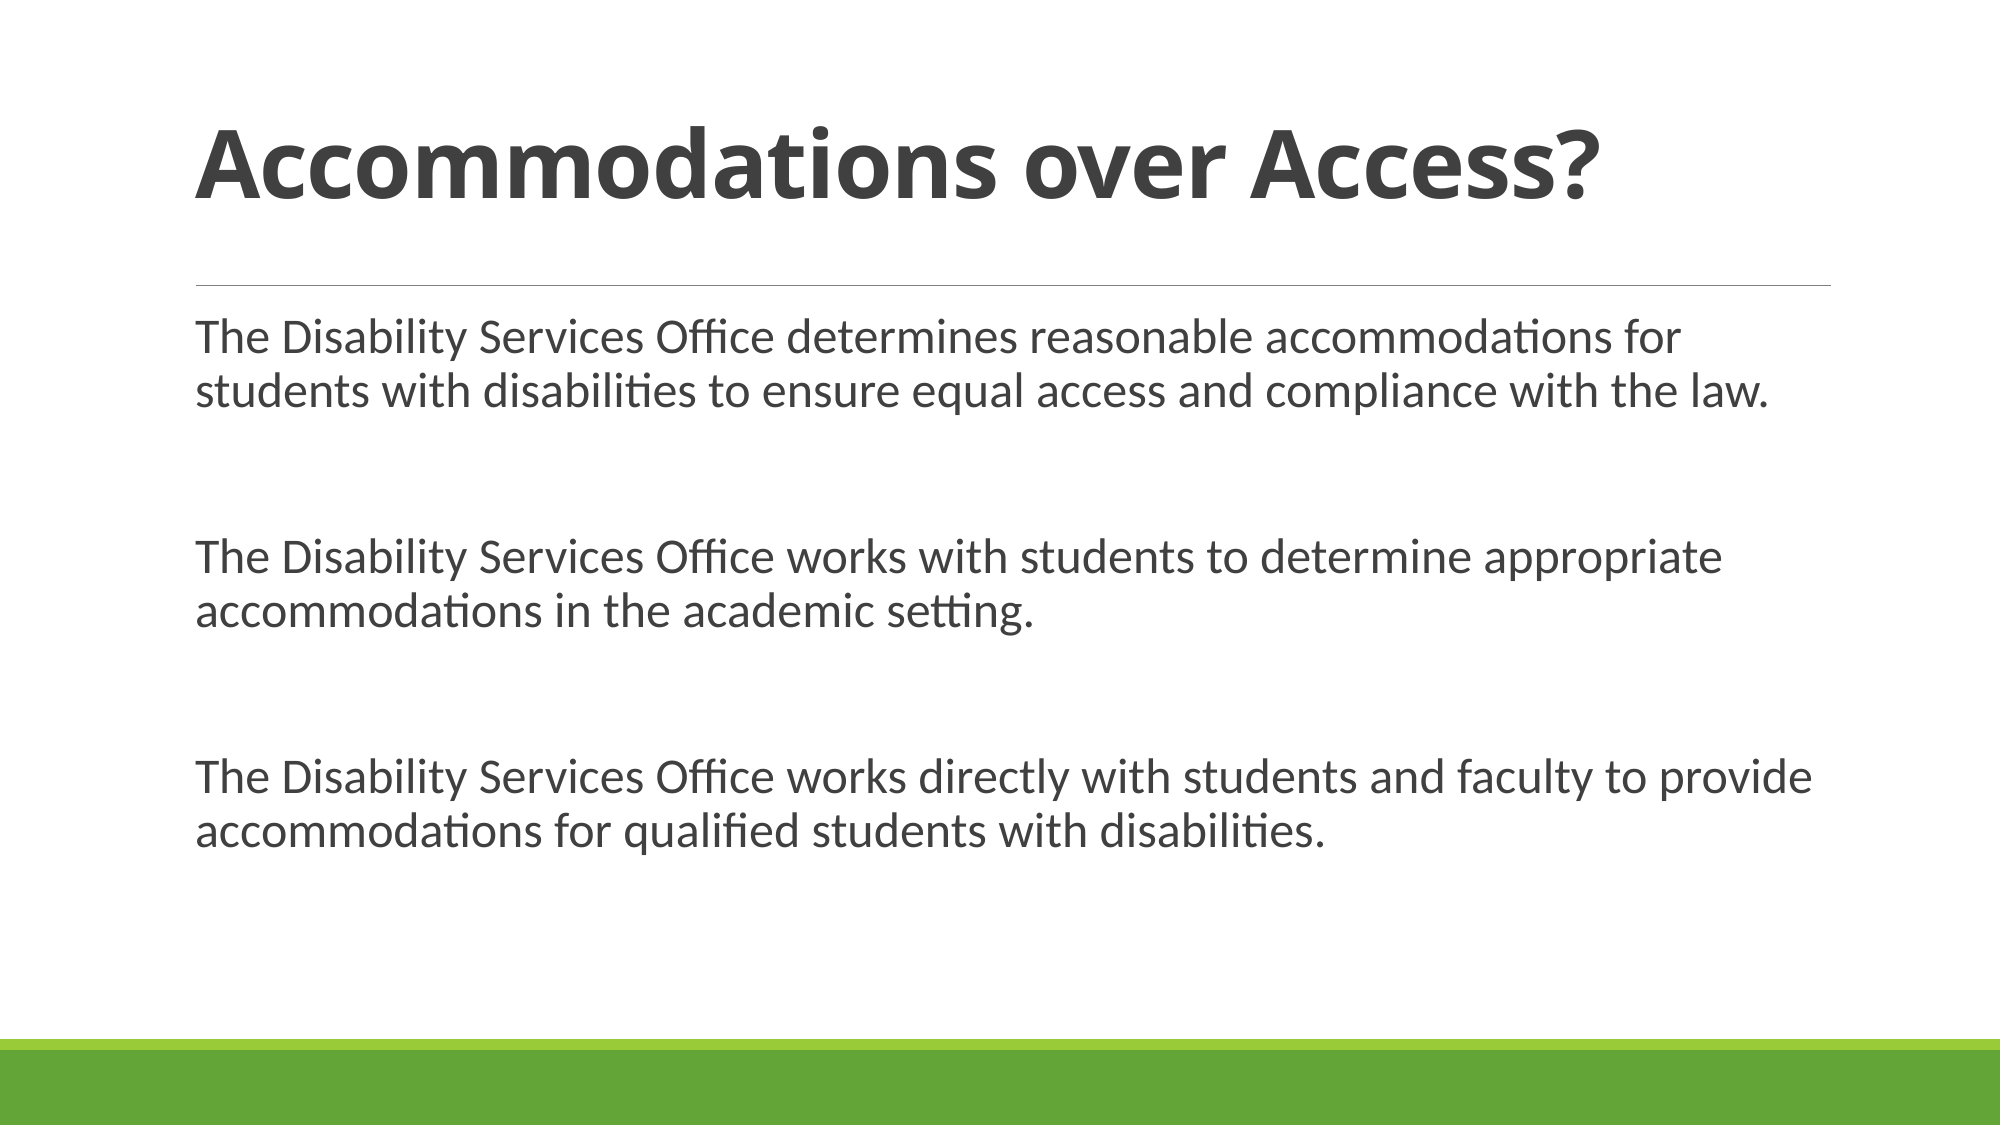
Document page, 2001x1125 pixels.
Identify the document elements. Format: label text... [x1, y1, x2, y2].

title Accommodations over Access? [180, 47, 1830, 225]
list The Disability Services Office determines reasonable accommodations for students with disabilities to ensure equal access and compliance with the law. The Disability Services Office works with students to determine appropriate accommodations in the academic setting. The Disability Services Office works directly with students and faculty to provide accommodations for qualified students with disabilities. [180, 302, 1830, 963]
